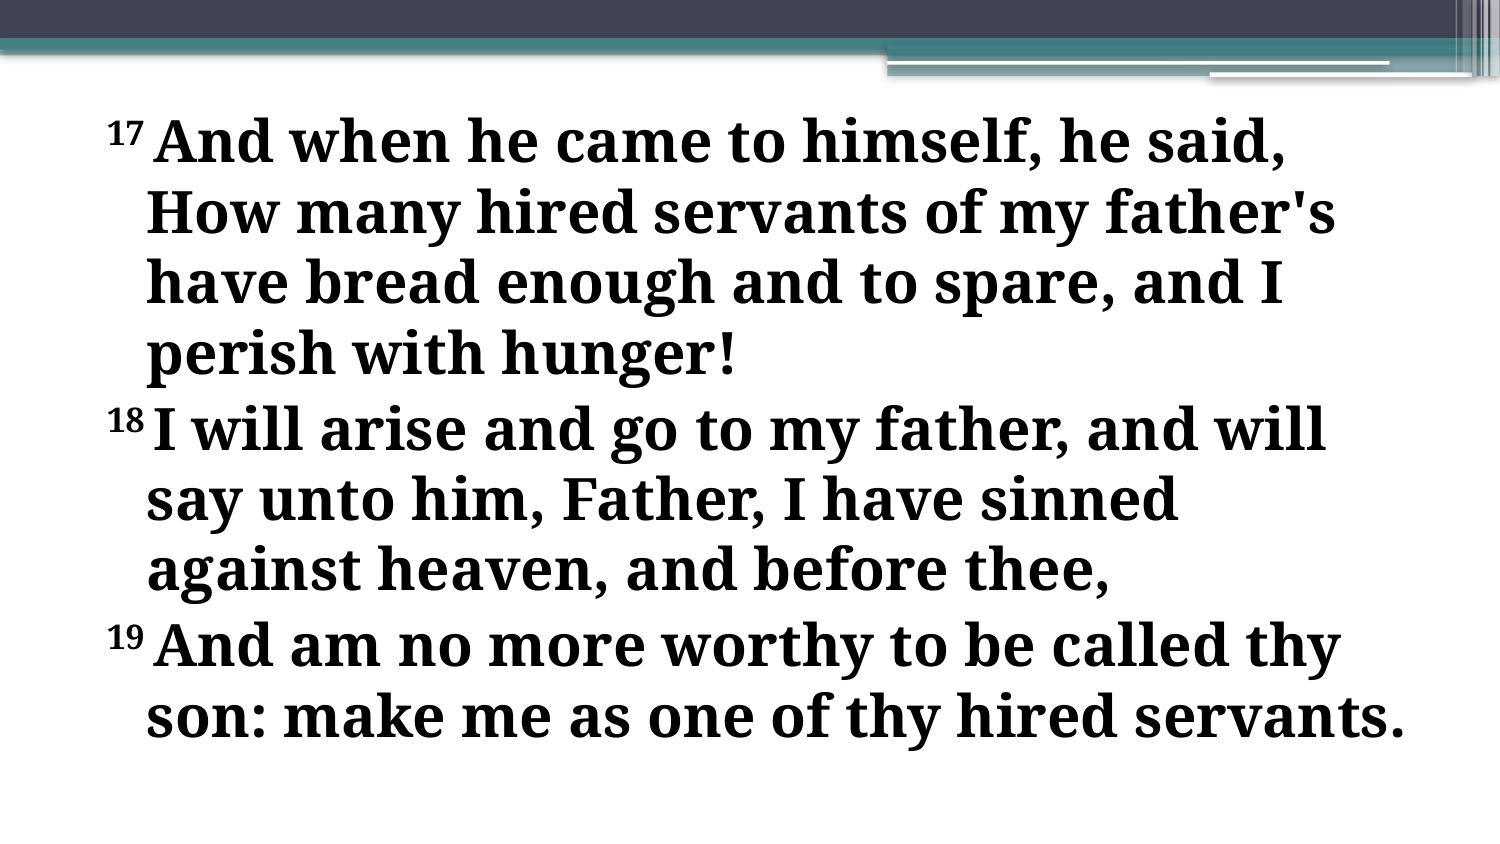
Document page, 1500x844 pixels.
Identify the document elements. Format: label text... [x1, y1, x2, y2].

list 17 And when he came to himself, he said, How many hired servants of my father's have bread enough and to spare, and I perish with hunger! 18 I will arise and go to my father, and will say unto him, Father, I have sinned against heaven, and before thee, 19 And am no more worthy to be called thy son: make me as one of thy hired servants. [75, 96, 1425, 825]
